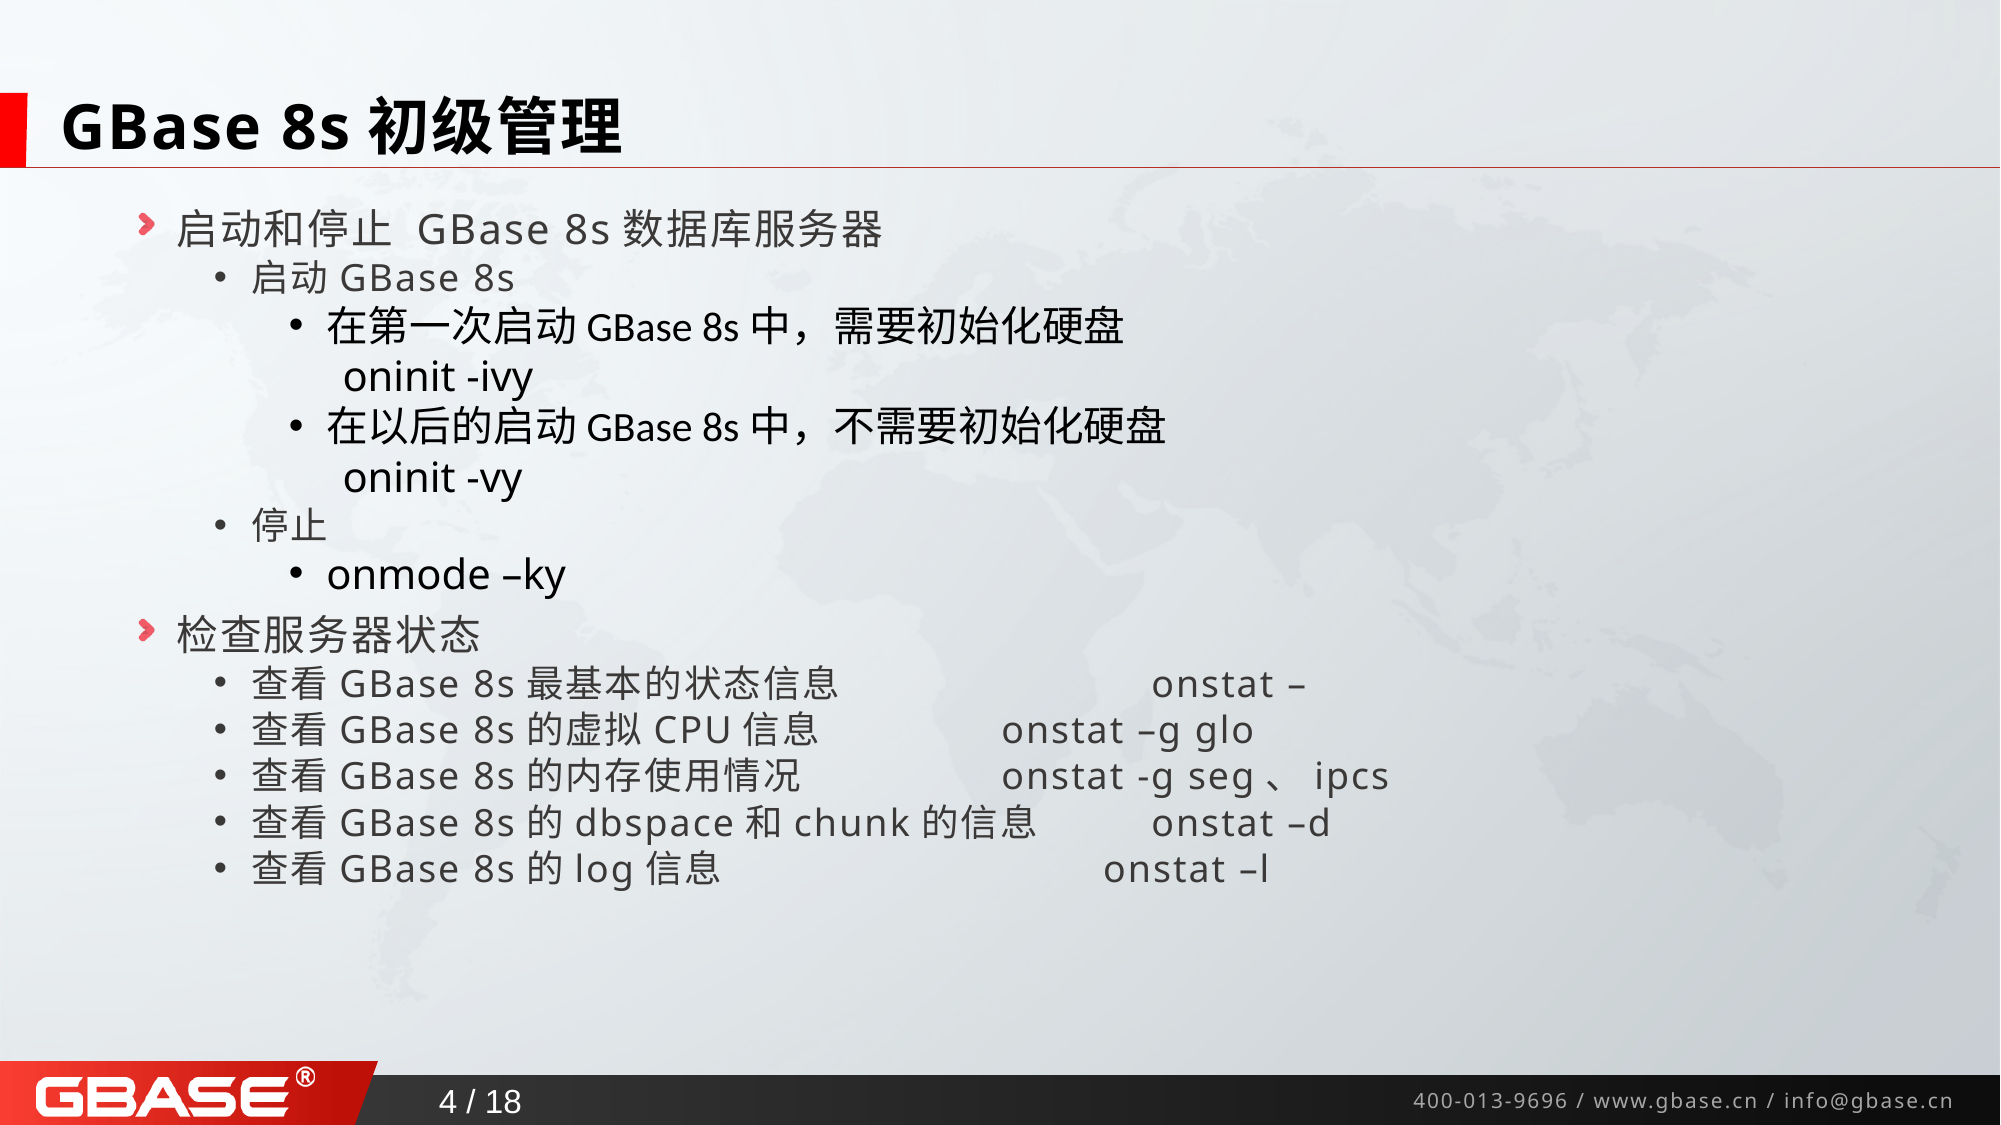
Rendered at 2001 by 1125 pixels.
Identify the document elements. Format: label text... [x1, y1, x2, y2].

picture [36, 1066, 315, 1117]
list 启动和停止 GBase 8s数据库服务器 启动GBase 8s 在第一次启动GBase 8s中，需要初始化硬盘 oninit -ivy 在以后的启动GBase 8s中，不需要初始化硬盘 oninit -vy 停止 onmode –ky 检查服务器状态 查看GBase 8s最基本的状态信息 onstat – 查看GBase 8s的虚拟CPU信息 onstat –g glo 查看GBase 8s的内存使用情况 onstat -g seg、ipcs 查看GBase 8s的dbspace和chunk的信息 onstat –d 查看GBase 8s的log信息 onstat –l [123, 204, 1883, 1007]
picture [138, 212, 155, 242]
title GBase 8s初级管理 [45, 88, 1884, 168]
picture [138, 618, 155, 648]
